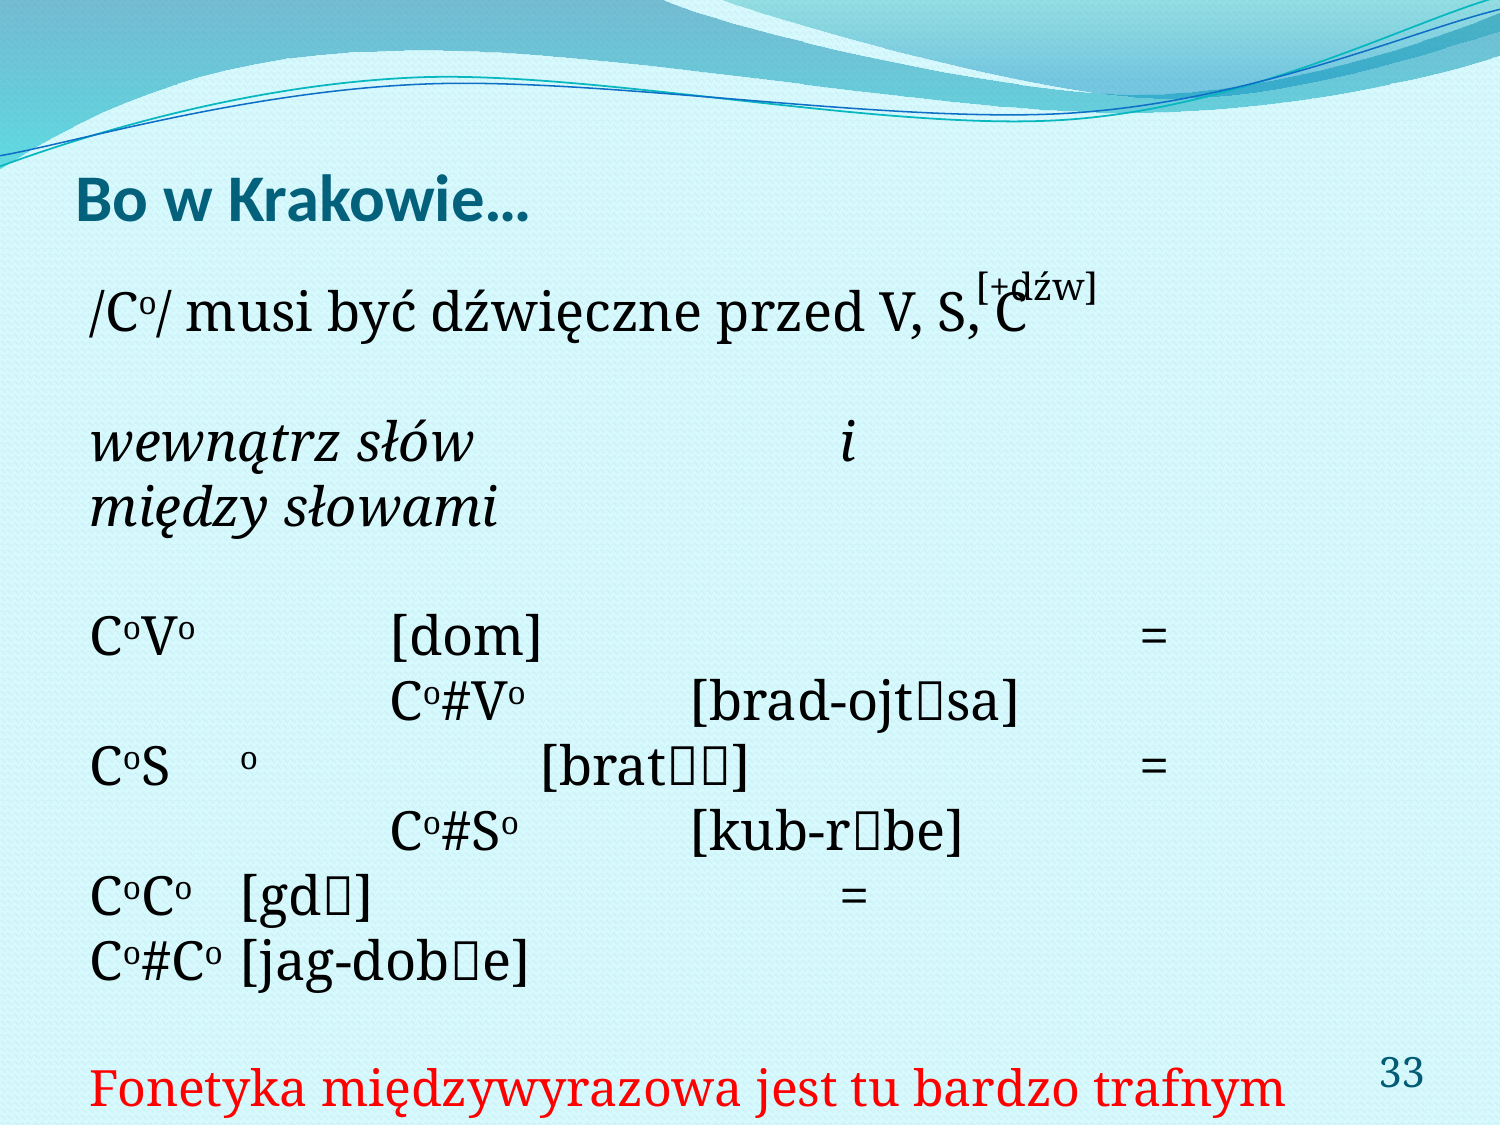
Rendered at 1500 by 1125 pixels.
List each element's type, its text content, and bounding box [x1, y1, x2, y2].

list /Co/ musi być dźwięczne przed V, S, C wewnątrz słów i między słowami CoVo [dom] = Co#Vo [brad-ojtsa] CoS o [brat] = Co#So [kub-rbe] CoCo [gd] = Co#Co [jag-dobe] Fonetyka międzywyrazowa jest tu bardzo trafnym terminem [75, 269, 1425, 1038]
text_box [+dźw] [960, 255, 1149, 316]
title Bo w Krakowie… [75, 115, 1425, 235]
slide_number 33 [1299, 1042, 1425, 1103]
